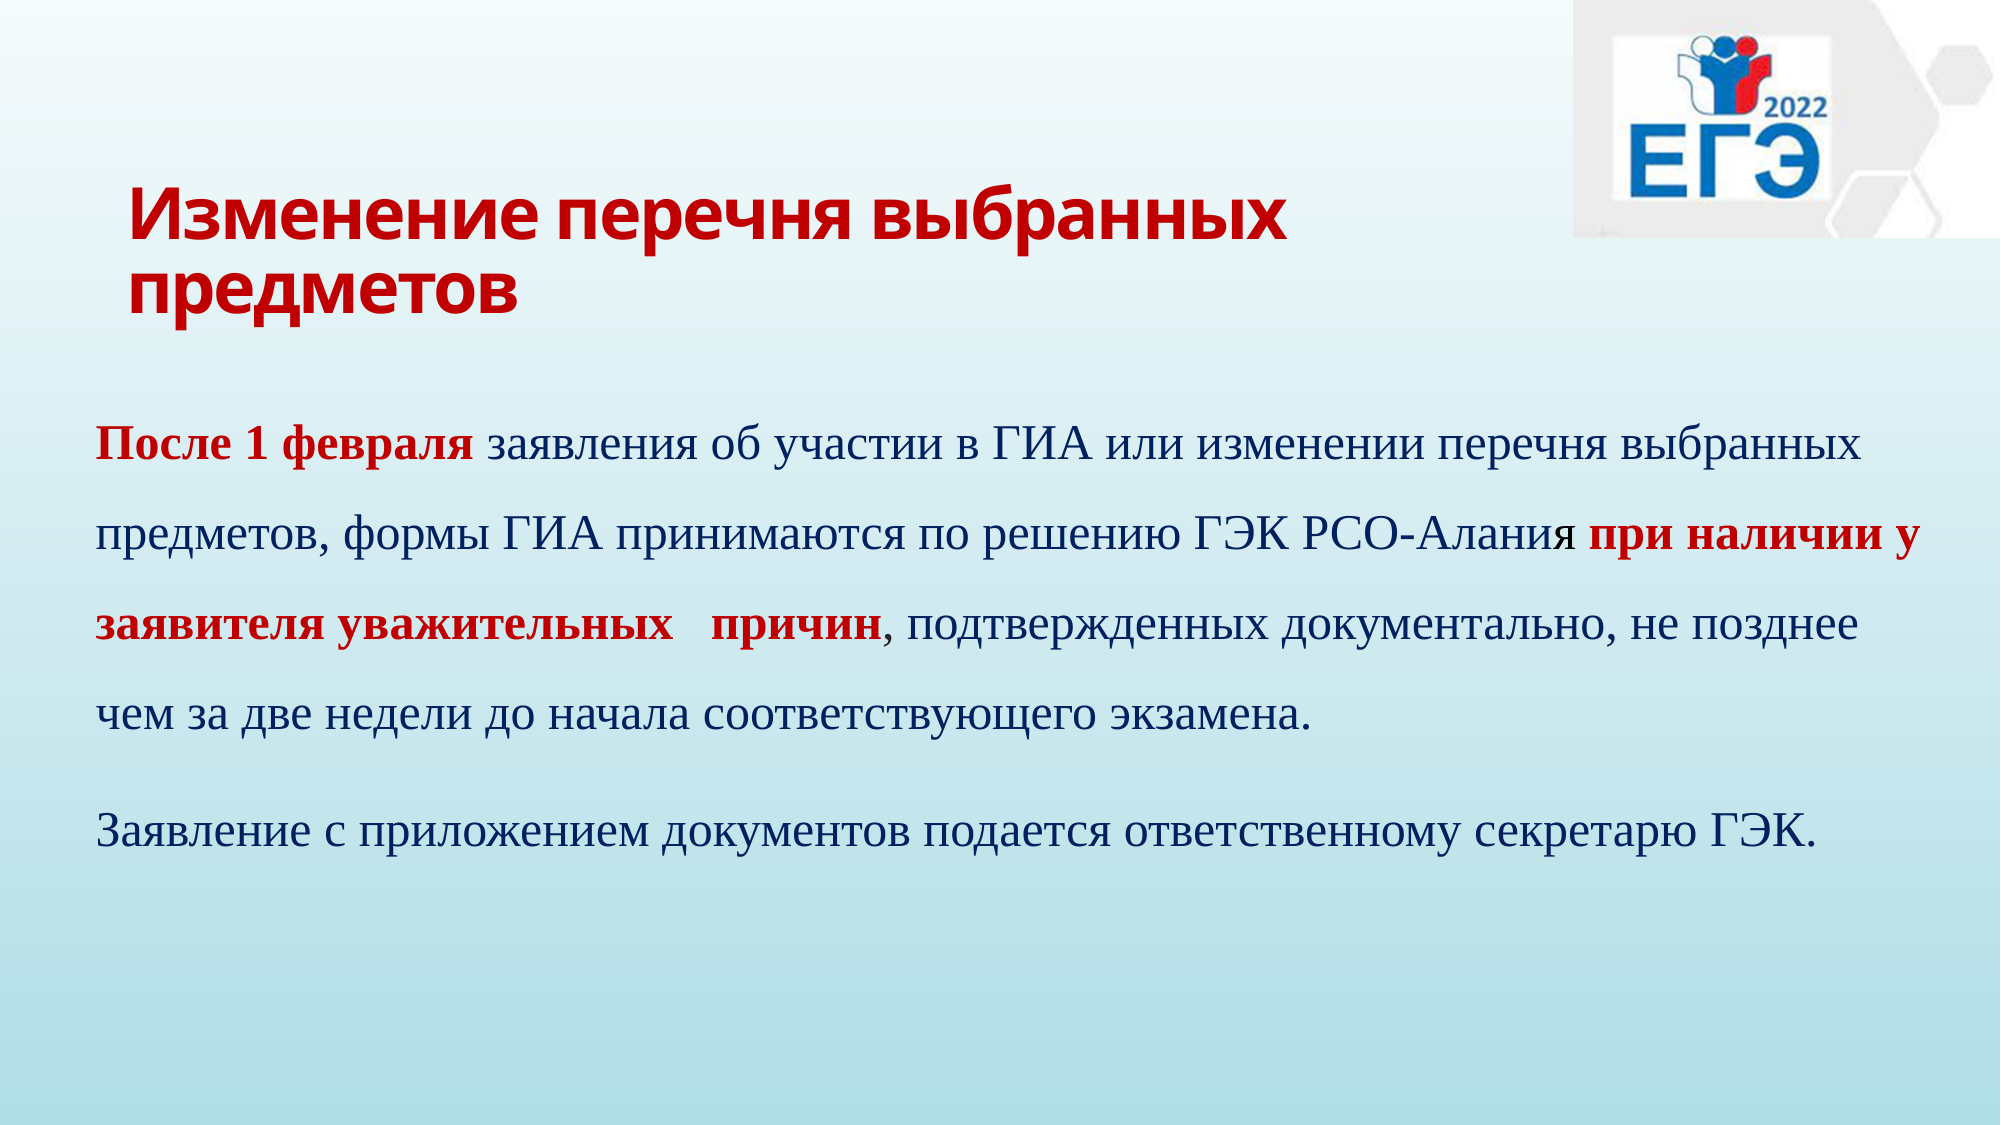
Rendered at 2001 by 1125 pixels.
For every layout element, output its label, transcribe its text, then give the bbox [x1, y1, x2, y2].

picture [1572, 0, 2000, 239]
title Изменение перечня выбранных предметов [111, 99, 1640, 336]
list После 1 февраля заявления об участии в ГИА или изменении перечня выбранных предметов, формы ГИА принимаются по решению ГЭК РСО-Алания при наличии у заявителя уважительных причин, подтвержденных документально, не позднее чем за две недели до начала соответствующего экзамена. Заявление с приложением документов подается ответственному секретарю ГЭК. [65, 371, 1942, 1102]
